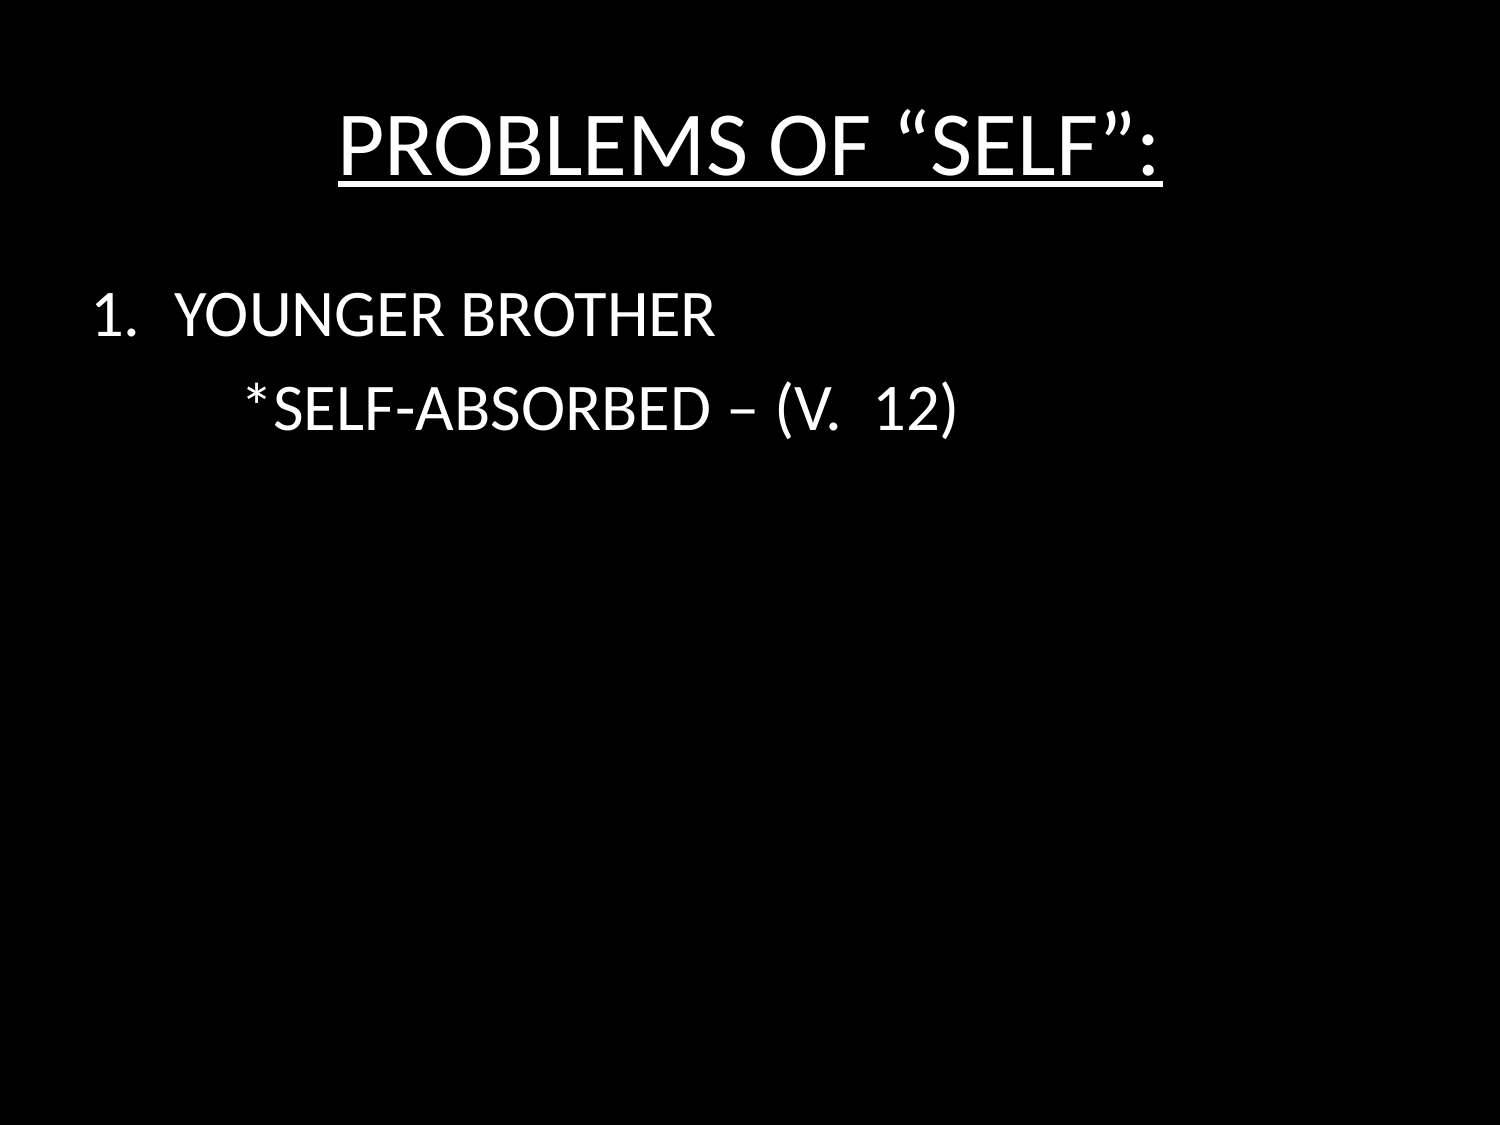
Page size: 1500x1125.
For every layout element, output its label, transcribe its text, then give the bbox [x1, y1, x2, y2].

list YOUNGER BROTHER *SELF-ABSORBED – (V. 12) [75, 262, 1425, 1005]
title PROBLEMS OF “SELF”: [75, 45, 1425, 233]
